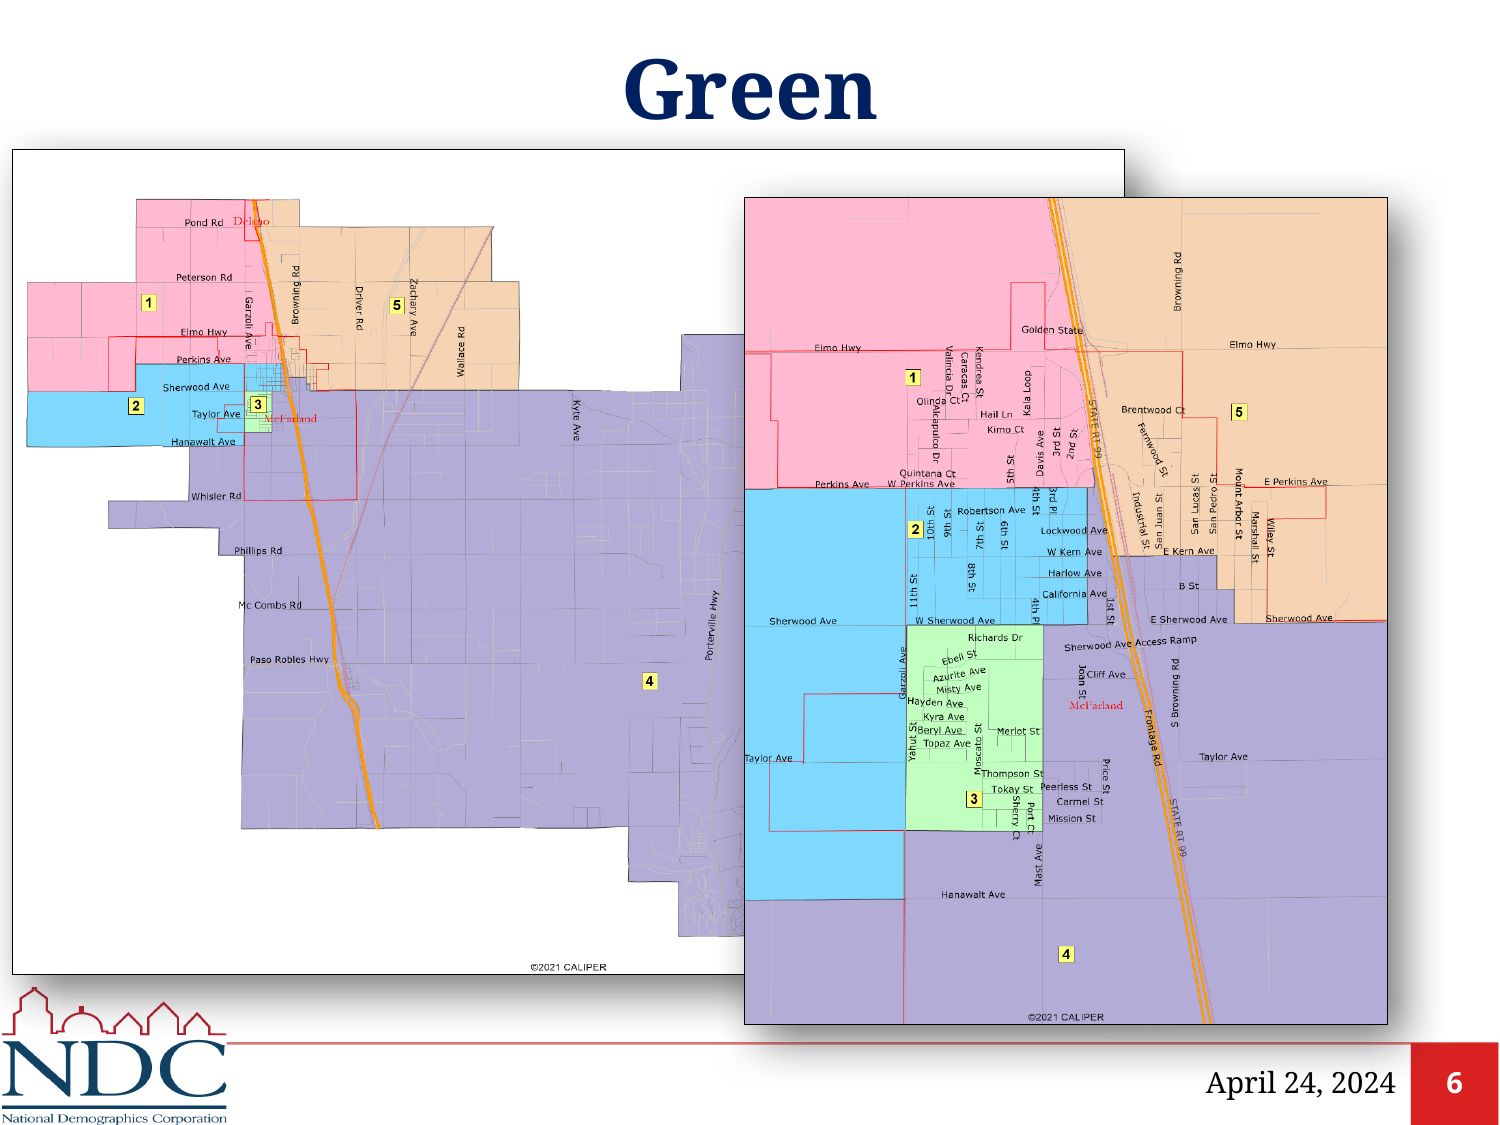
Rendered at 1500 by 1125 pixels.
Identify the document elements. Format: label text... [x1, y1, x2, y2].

slide_number 6 [1410, 1043, 1499, 1125]
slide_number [973, 1065, 1411, 1112]
title Green [55, 4, 1444, 168]
picture [12, 149, 1388, 1026]
